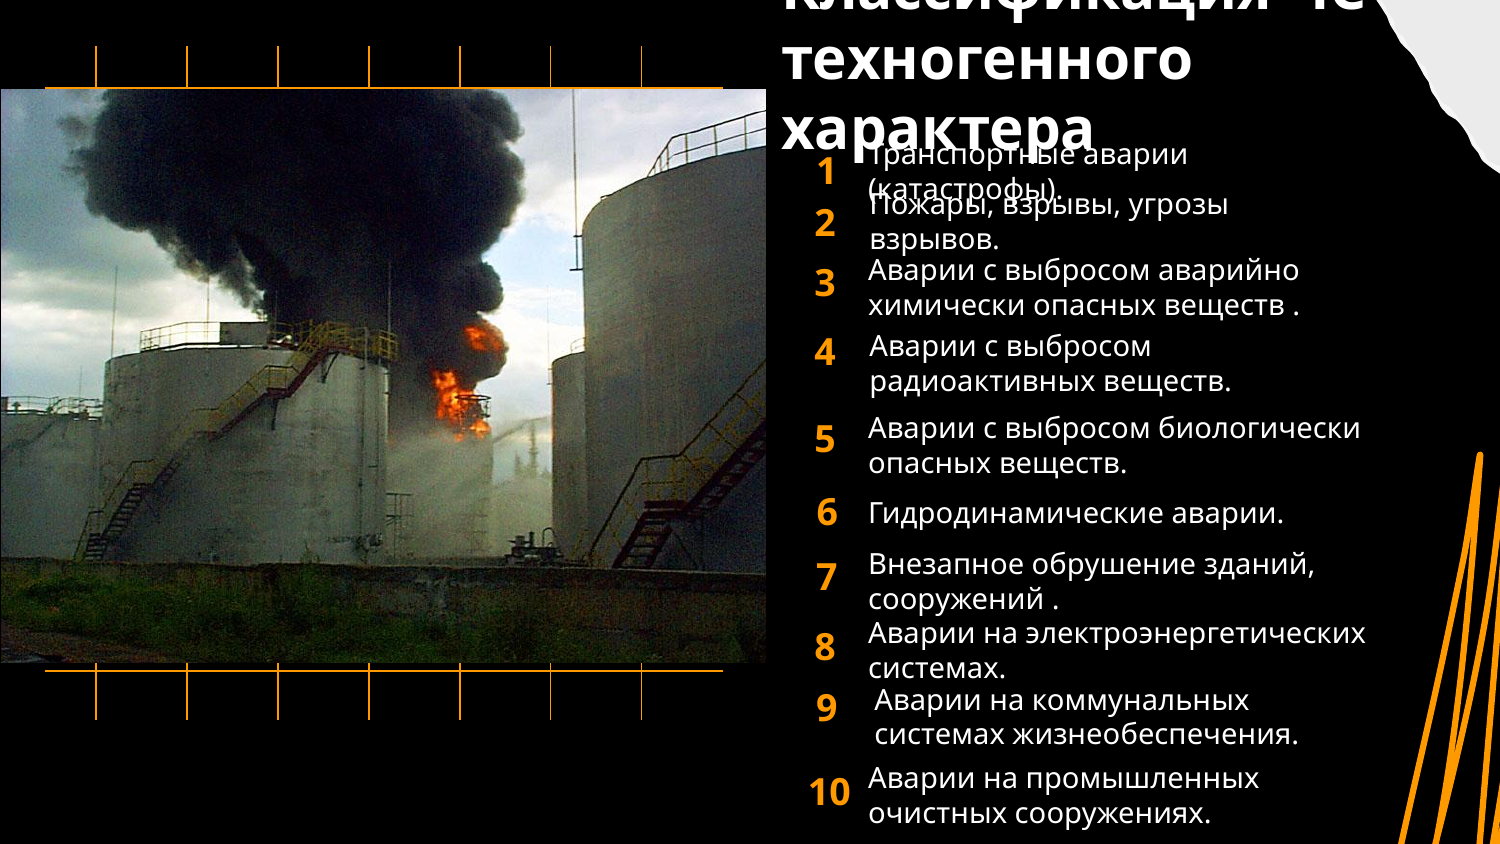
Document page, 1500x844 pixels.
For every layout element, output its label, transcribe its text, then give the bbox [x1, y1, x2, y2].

title 10 [781, 747, 878, 834]
title 6 [779, 467, 876, 531]
text_box Аварии на коммунальных системах жизнеобеспечения. [859, 675, 1393, 756]
title 7 [778, 531, 875, 602]
text_box Аварии с выбросом биологически опасных веществ. [853, 405, 1387, 472]
text_box Аварии на промышленных очистных сооружениях. [853, 754, 1387, 834]
picture [1, 89, 767, 664]
text_box Аварии с выбросом радиоактивных веществ. [854, 322, 1388, 402]
title 2 [777, 178, 874, 237]
text_box Аварии на электроэнергетических системах. [853, 609, 1387, 675]
title 4 [777, 307, 874, 393]
subtitle Аварии с выбросом аварийно химически опасных веществ . [853, 246, 1337, 322]
title 8 [777, 602, 874, 689]
text_box Гидродинамические аварии. [853, 472, 1387, 540]
title 1 [778, 126, 875, 178]
title 3 [777, 237, 874, 307]
title 5 [777, 393, 874, 481]
text_box Внезапное обрушение зданий, сооружений . [853, 540, 1387, 609]
subtitle Транспортные аварии (катастрофы). [853, 130, 1387, 211]
title Классификация ЧС техногенного характера [766, 9, 1423, 103]
title 9 [778, 663, 875, 750]
subtitle Пожары, взрывы, угрозы взрывов. [854, 180, 1374, 261]
